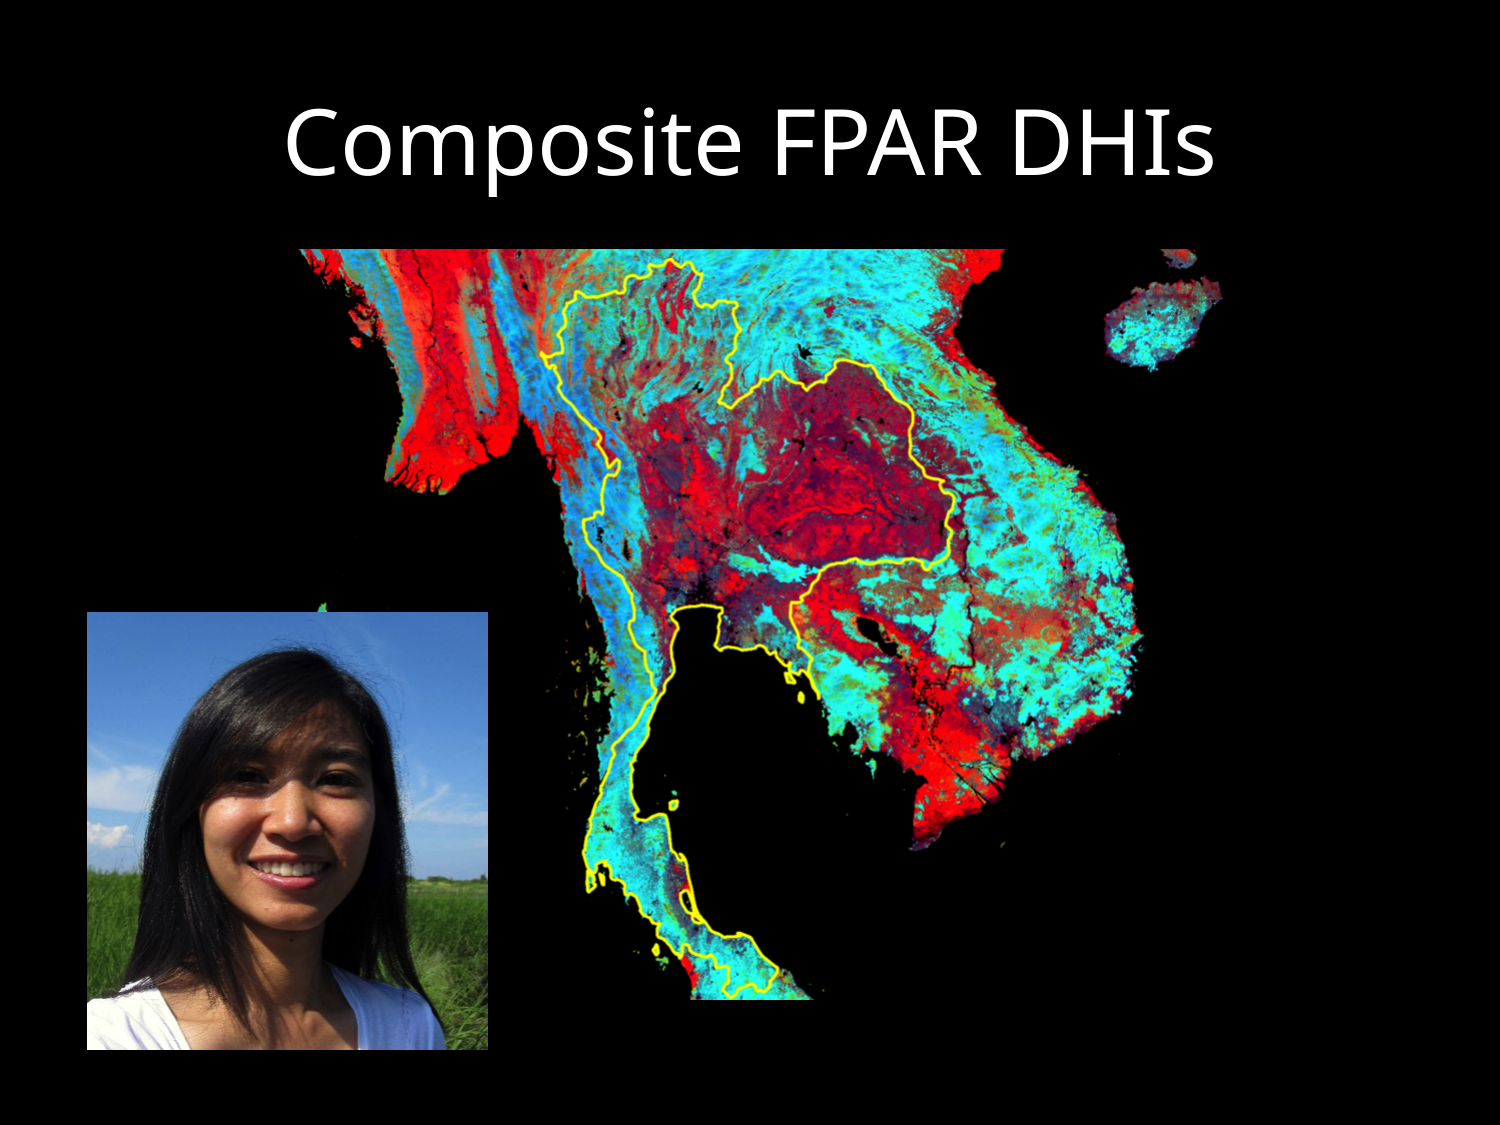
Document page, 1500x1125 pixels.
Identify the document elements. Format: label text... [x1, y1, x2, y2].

picture [87, 249, 1292, 1051]
title Composite FPAR DHIs [75, 45, 1425, 233]
